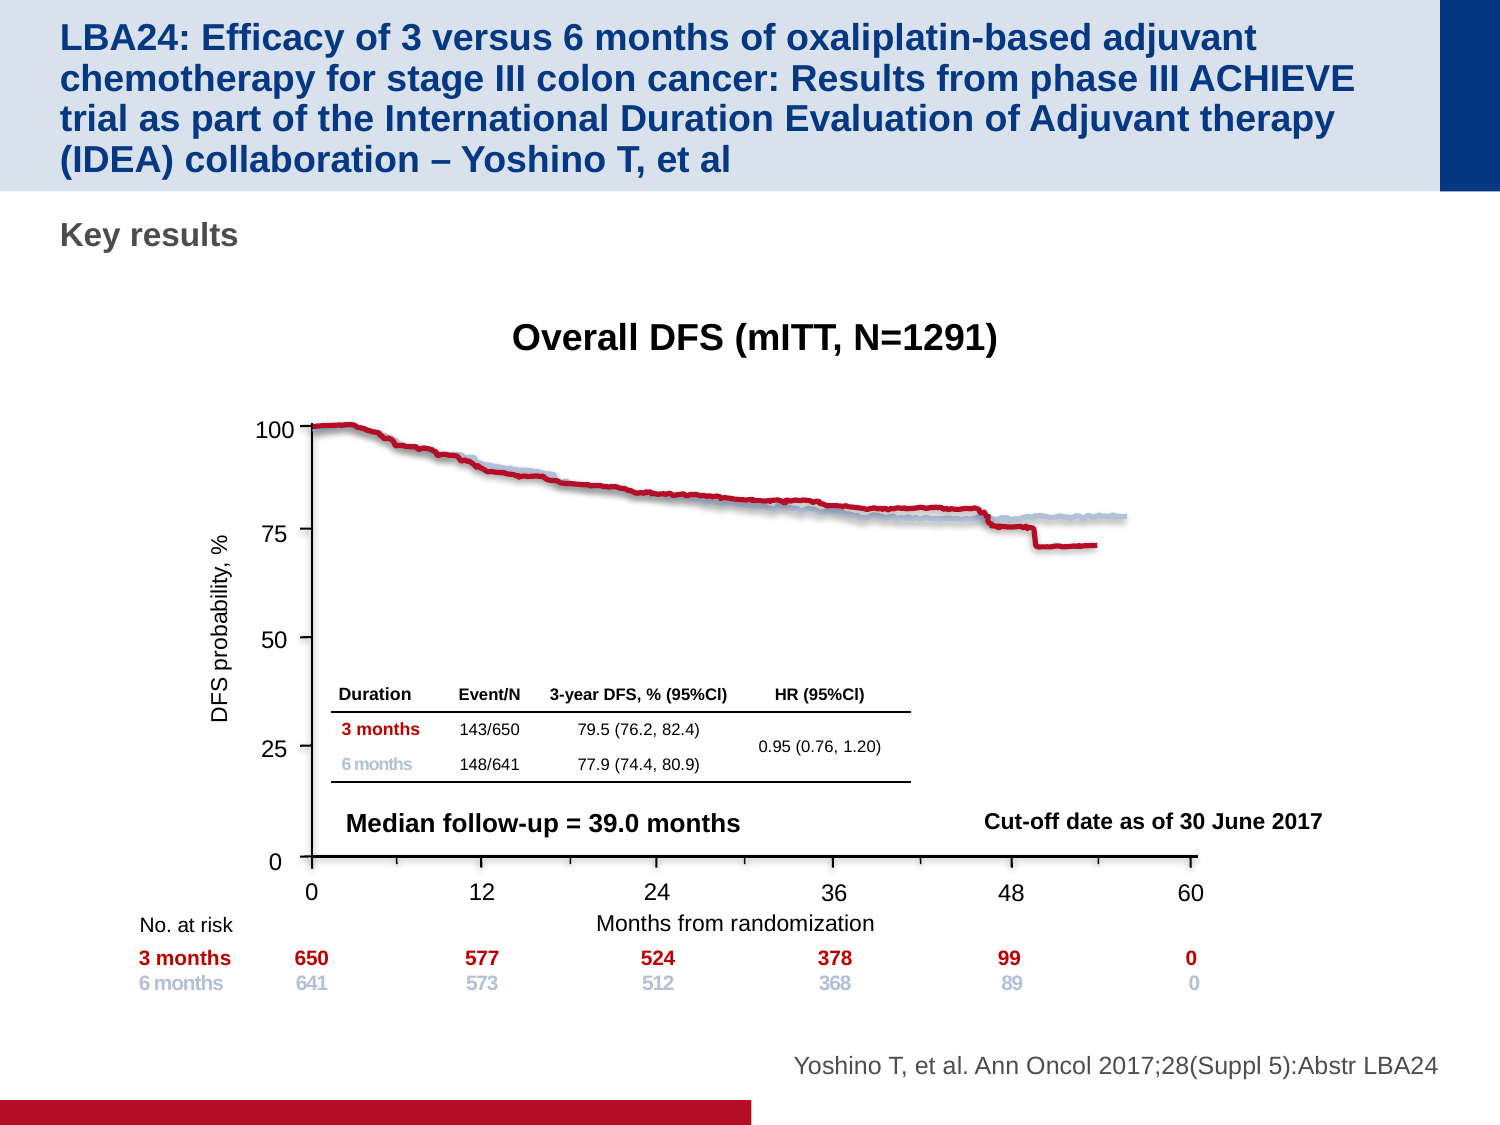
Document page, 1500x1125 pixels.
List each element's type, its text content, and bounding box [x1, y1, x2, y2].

title LBA24: Efficacy of 3 versus 6 months of oxaliplatin-based adjuvant chemotherapy for stage III colon cancer: Results from phase III ACHIEVE trial as part of the International Duration Evaluation of Adjuvant therapy (IDEA) collaboration – Yoshino T, et al [59, 29, 1412, 162]
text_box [239, 406, 318, 913]
text_box Overall DFS (mITT, N=1291) [331, 305, 1180, 365]
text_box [123, 936, 1236, 1003]
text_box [290, 869, 1228, 935]
list Key results [59, 205, 1441, 985]
text_box DFS probability, % [196, 495, 234, 763]
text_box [299, 422, 1199, 868]
text_box No. at risk [124, 904, 248, 935]
text_box Cut-off date as of 30 June 2017 [1203, 799, 1359, 842]
list Yoshino T, et al. Ann Oncol 2017;28(Suppl 5):Abstr LBA24 [762, 999, 1441, 1080]
